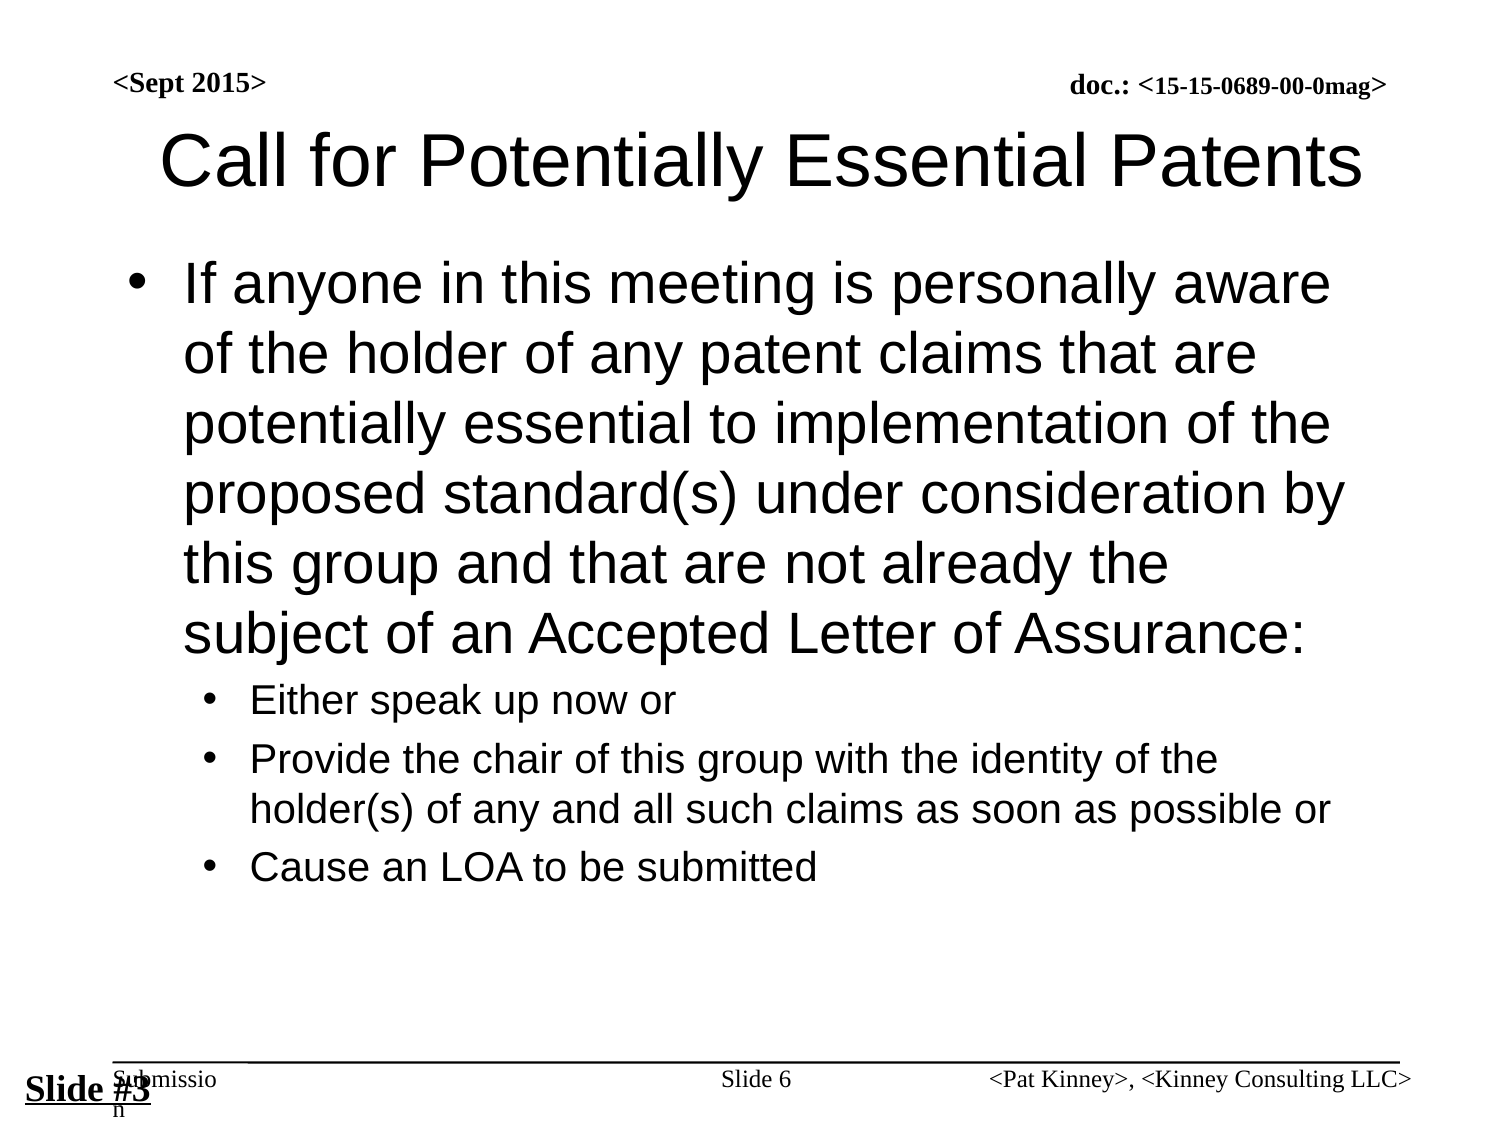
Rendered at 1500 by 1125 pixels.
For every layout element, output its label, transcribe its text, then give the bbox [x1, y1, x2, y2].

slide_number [112, 62, 376, 99]
list If anyone in this meeting is personally aware of the holder of any patent claims that are potentially essential to implementation of the proposed standard(s) under consideration by this group and that are not already the subject of an Accepted Letter of Assurance: Either speak up now or Provide the chair of this group with the identity of the holder(s) of any and all such claims as soon as possible or Cause an LOA to be submitted [112, 237, 1388, 913]
title Call for Potentially Essential Patents [50, 62, 1475, 250]
text_box Slide #3 [10, 1056, 167, 1116]
slide_number Slide 6 [712, 1061, 800, 1093]
footer <Pat Kinney>, <Kinney Consulting LLC> [899, 1061, 1413, 1093]
